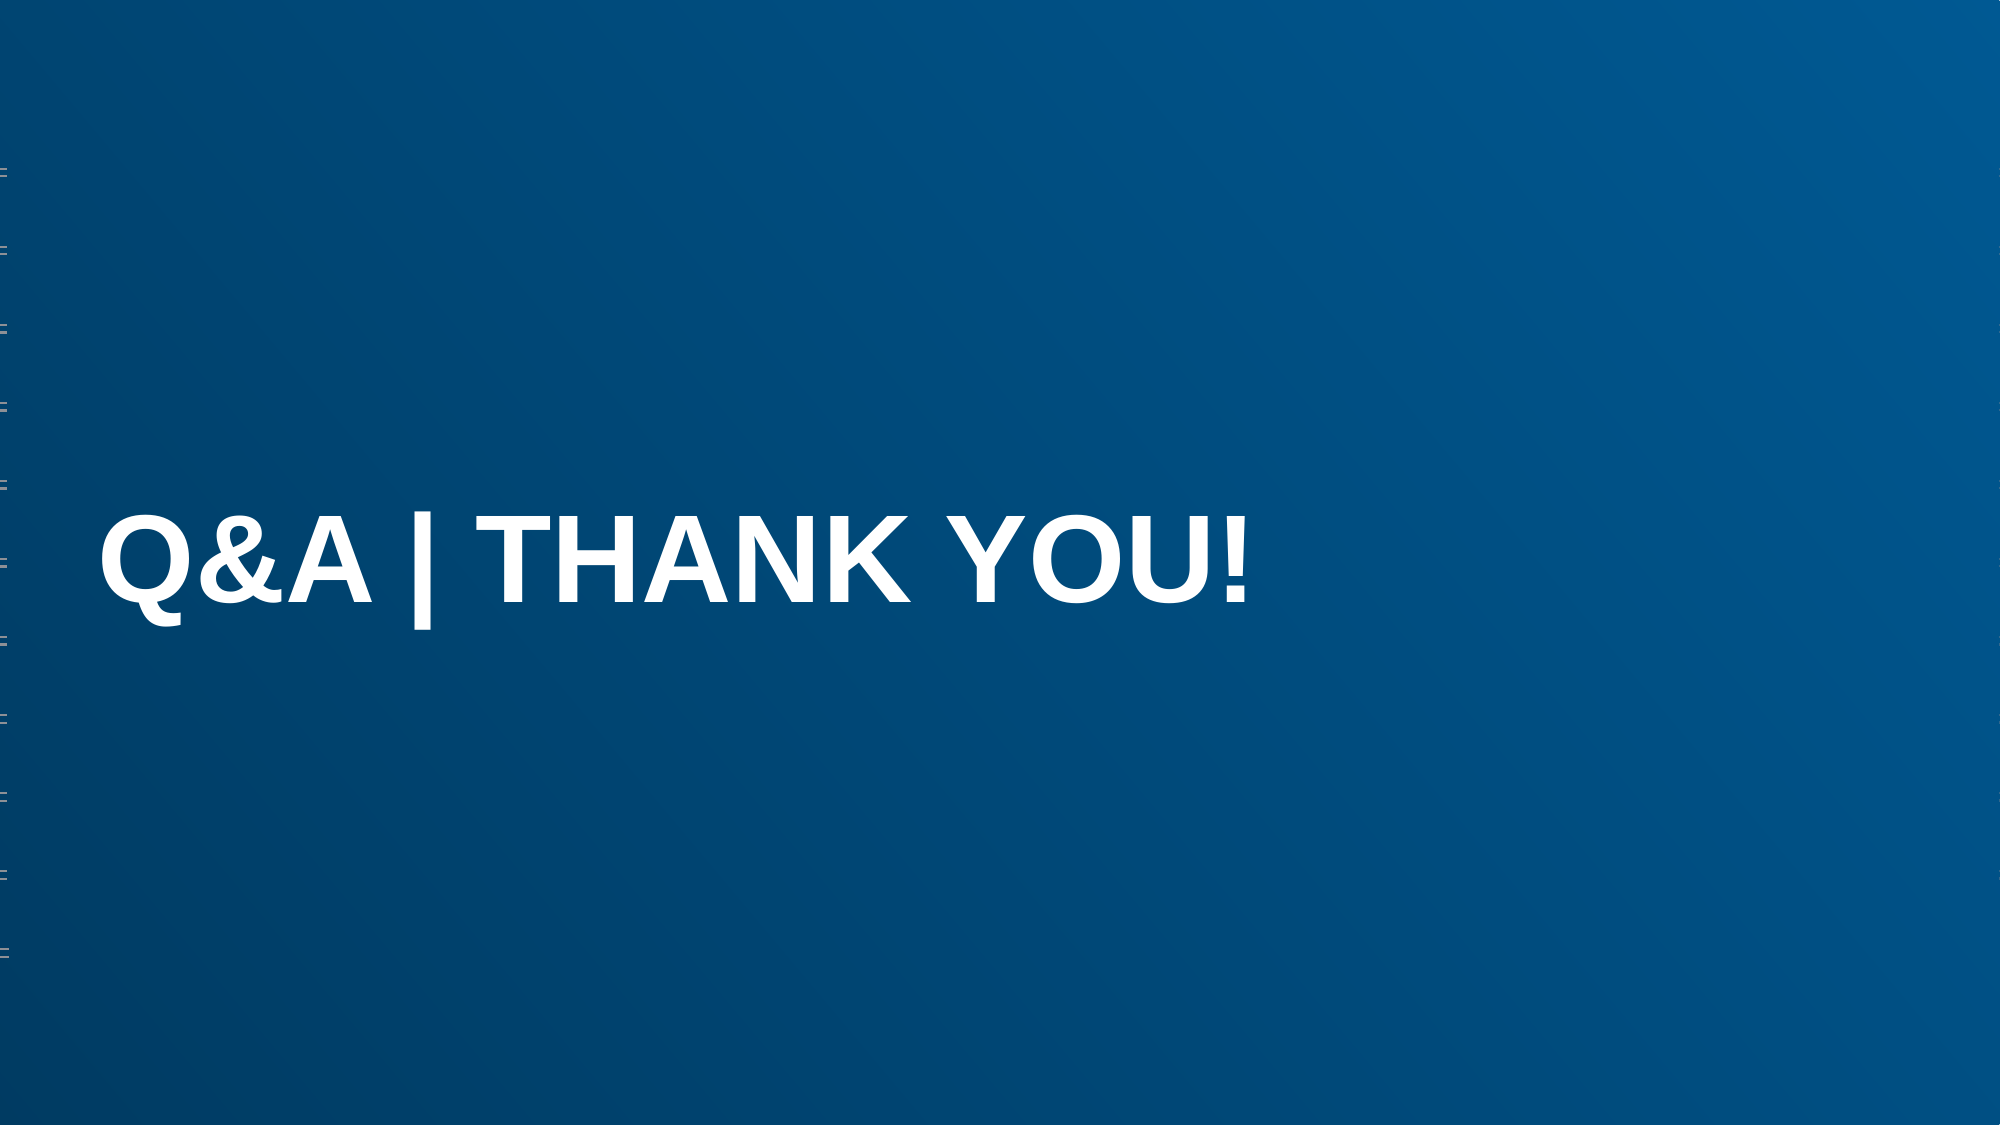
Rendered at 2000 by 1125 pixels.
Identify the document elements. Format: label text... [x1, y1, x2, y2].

title Q&A | THANK YOU! [82, 323, 1599, 800]
